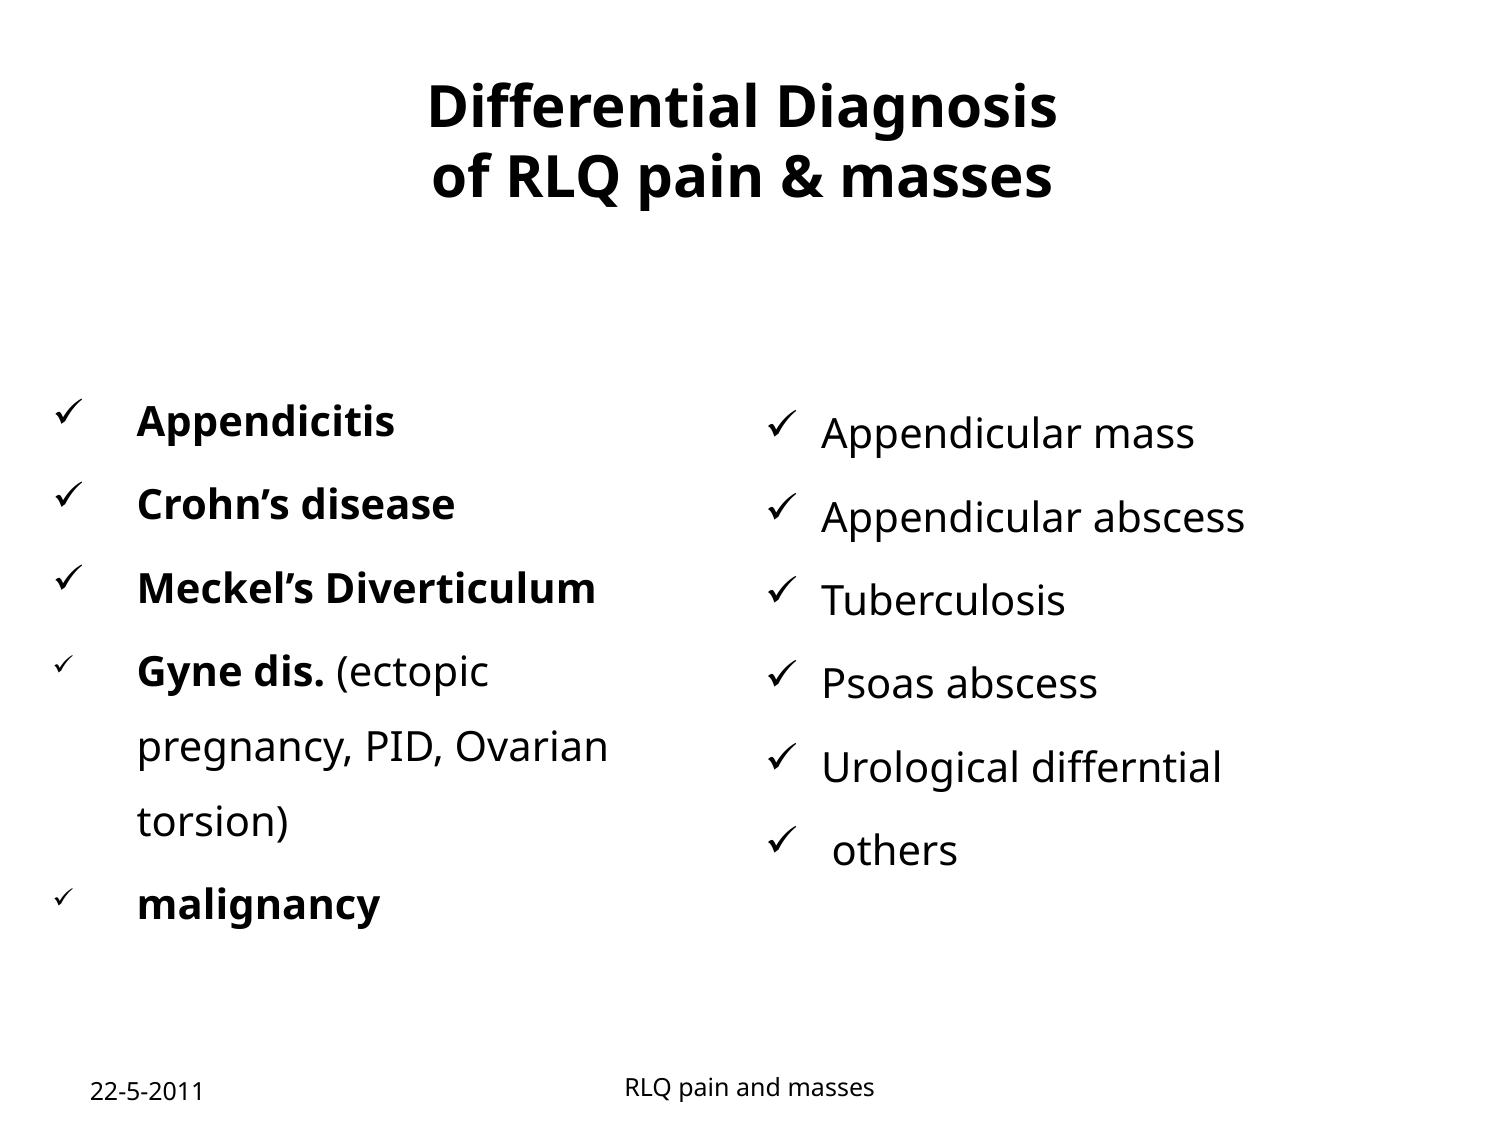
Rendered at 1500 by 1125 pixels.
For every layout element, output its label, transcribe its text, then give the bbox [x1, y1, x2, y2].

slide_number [75, 1052, 425, 1113]
text_box Appendicular mass Appendicular abscess Tuberculosis Psoas abscess Urological differntial others [749, 374, 1425, 963]
title Differential Diagnosis of RLQ pain & masses [75, 45, 1425, 233]
list Appendicitis Crohn’s disease Meckel’s Diverticulum Gyne dis. (ectopic pregnancy, PID, Ovarian torsion) malignancy [37, 362, 663, 1050]
footer RLQ pain and masses [512, 1052, 988, 1113]
